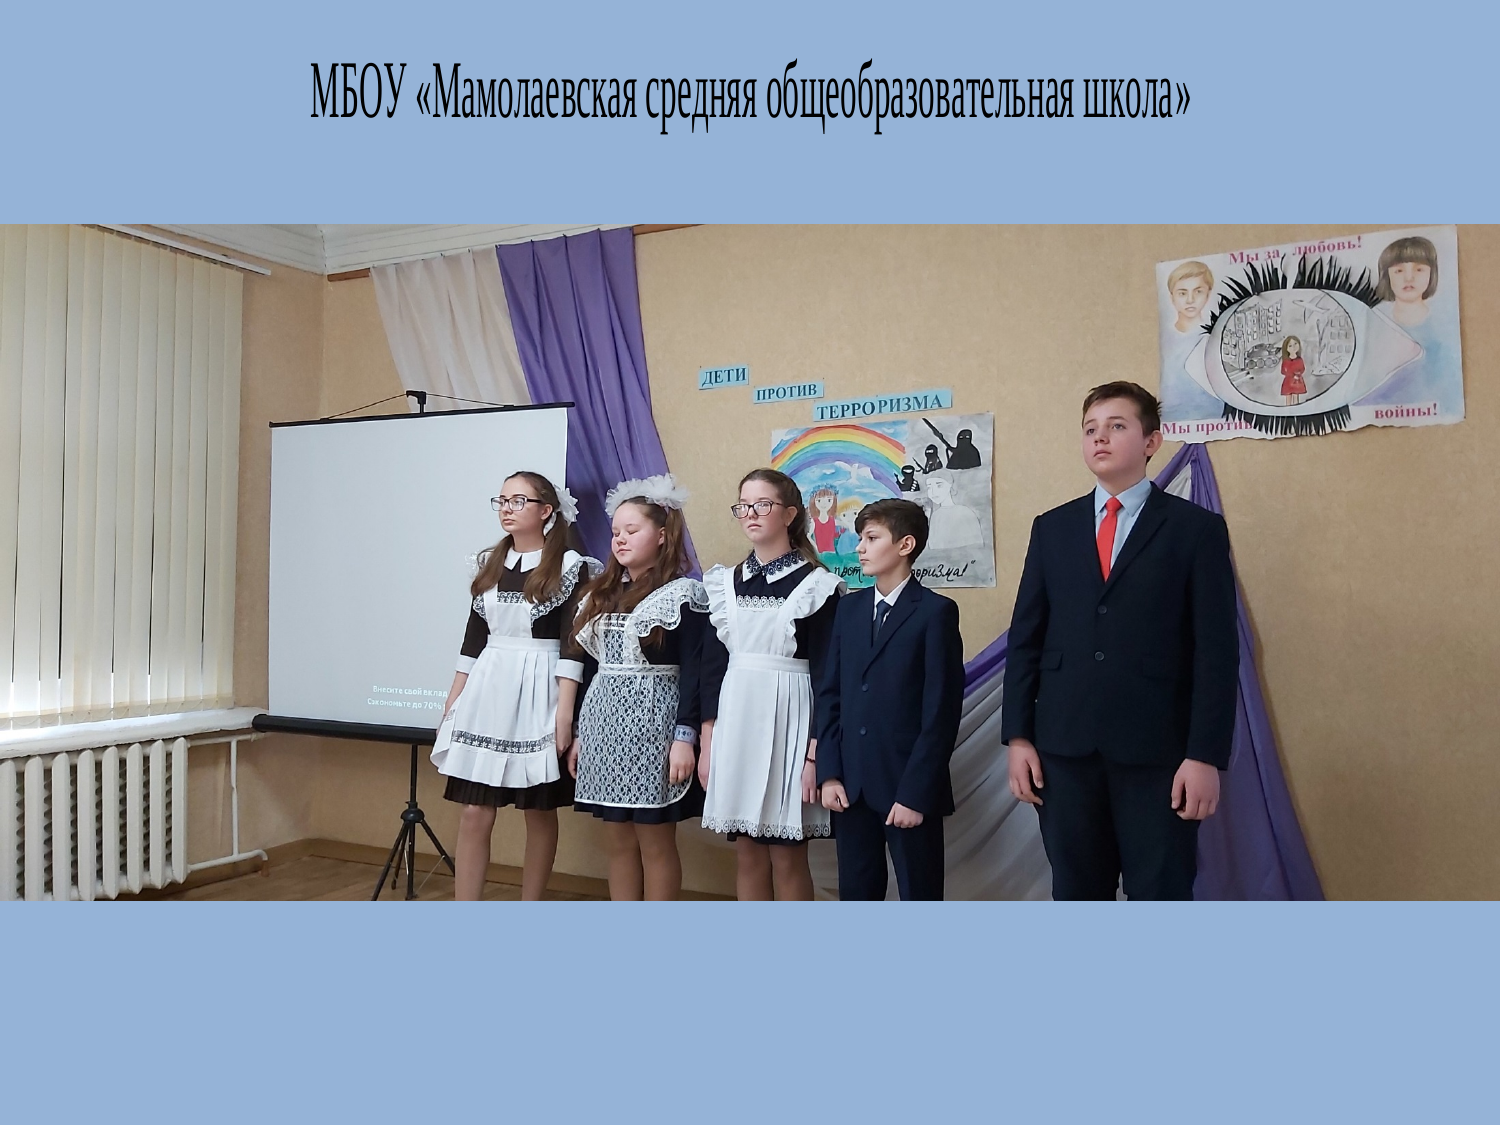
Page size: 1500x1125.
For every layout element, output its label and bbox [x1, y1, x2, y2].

picture [0, 224, 1500, 901]
picture [262, 42, 1238, 138]
